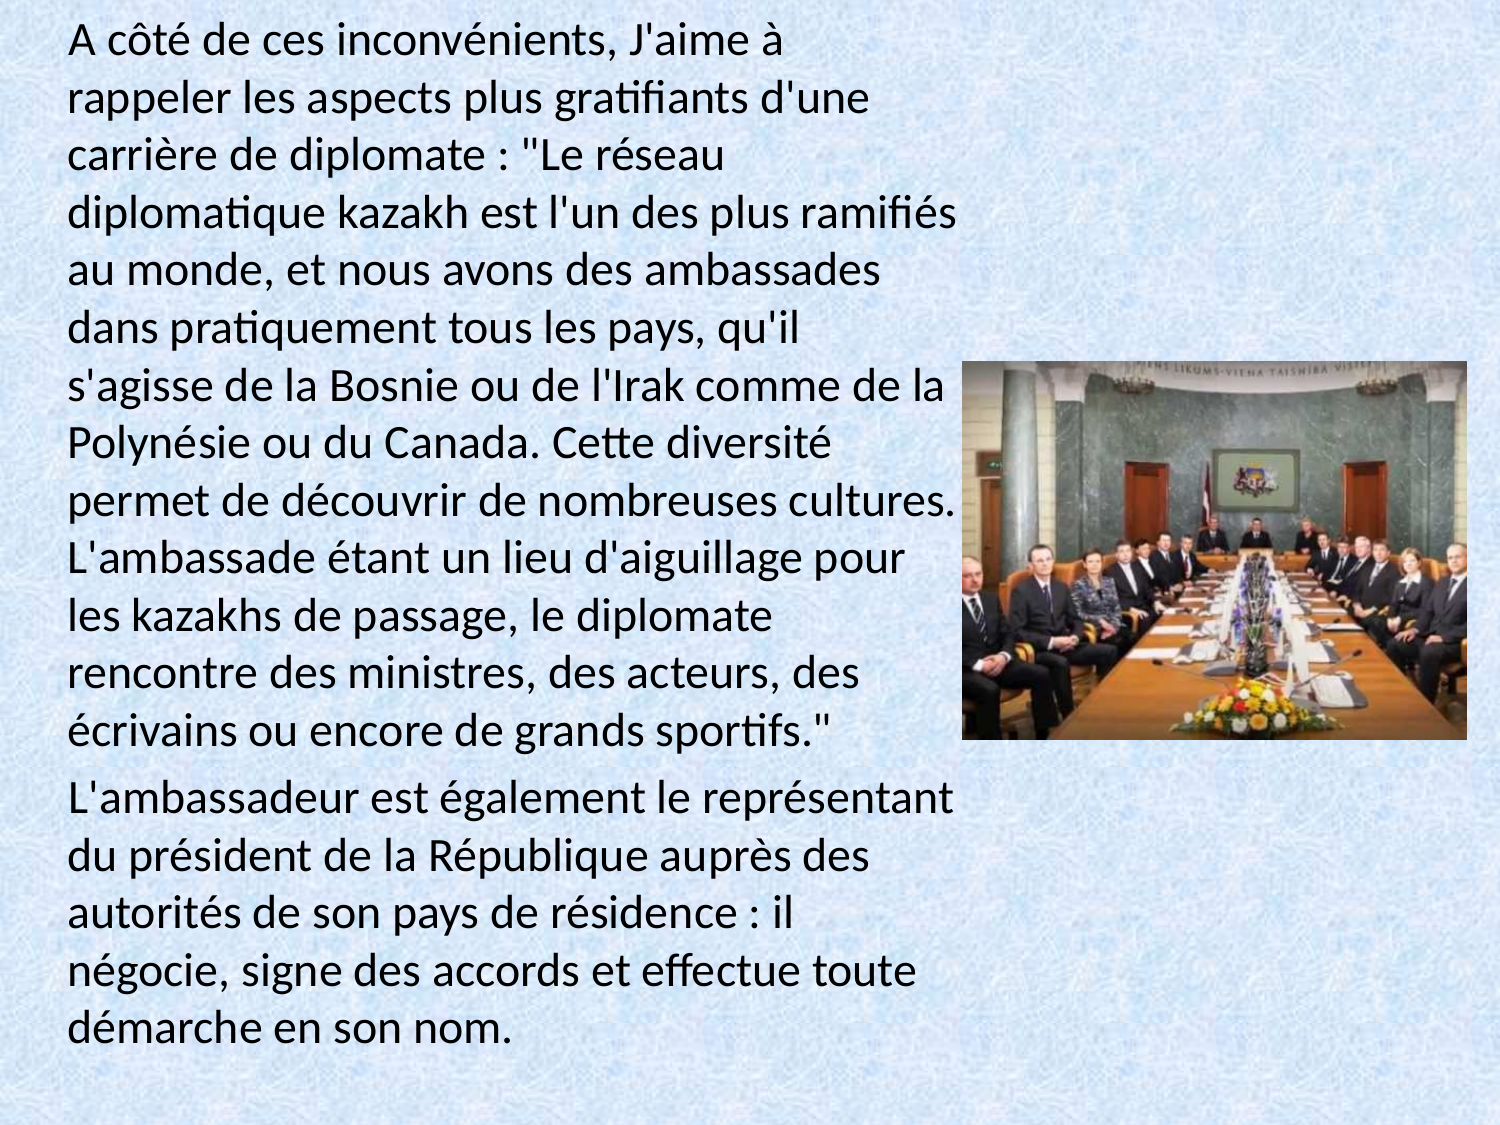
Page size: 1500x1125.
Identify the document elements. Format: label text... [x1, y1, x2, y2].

list A côté de ces inconvénients, J'aime à rappeler les aspects plus gratifiants d'une carrière de diplomate : "Le réseau diplomatique kazakh est l'un des plus ramifiés au monde, et nous avons des ambassades dans pratiquement tous les pays, qu'il s'agisse de la Bosnie ou de l'Irak comme de la Polynésie ou du Canada. Cette diversité permet de découvrir de nombreuses cultures. L'ambassade étant un lieu d'aiguillage pour les kazakhs de passage, le diplomate rencontre des ministres, des acteurs, des écrivains ou encore de grands sportifs." L'ambassadeur est également le représentant du président de la République auprès des autorités de son pays de résidence : il négocie, signe des accords et effectue toute démarche en son nom. [0, 0, 975, 1125]
picture [962, 0, 1500, 1125]
